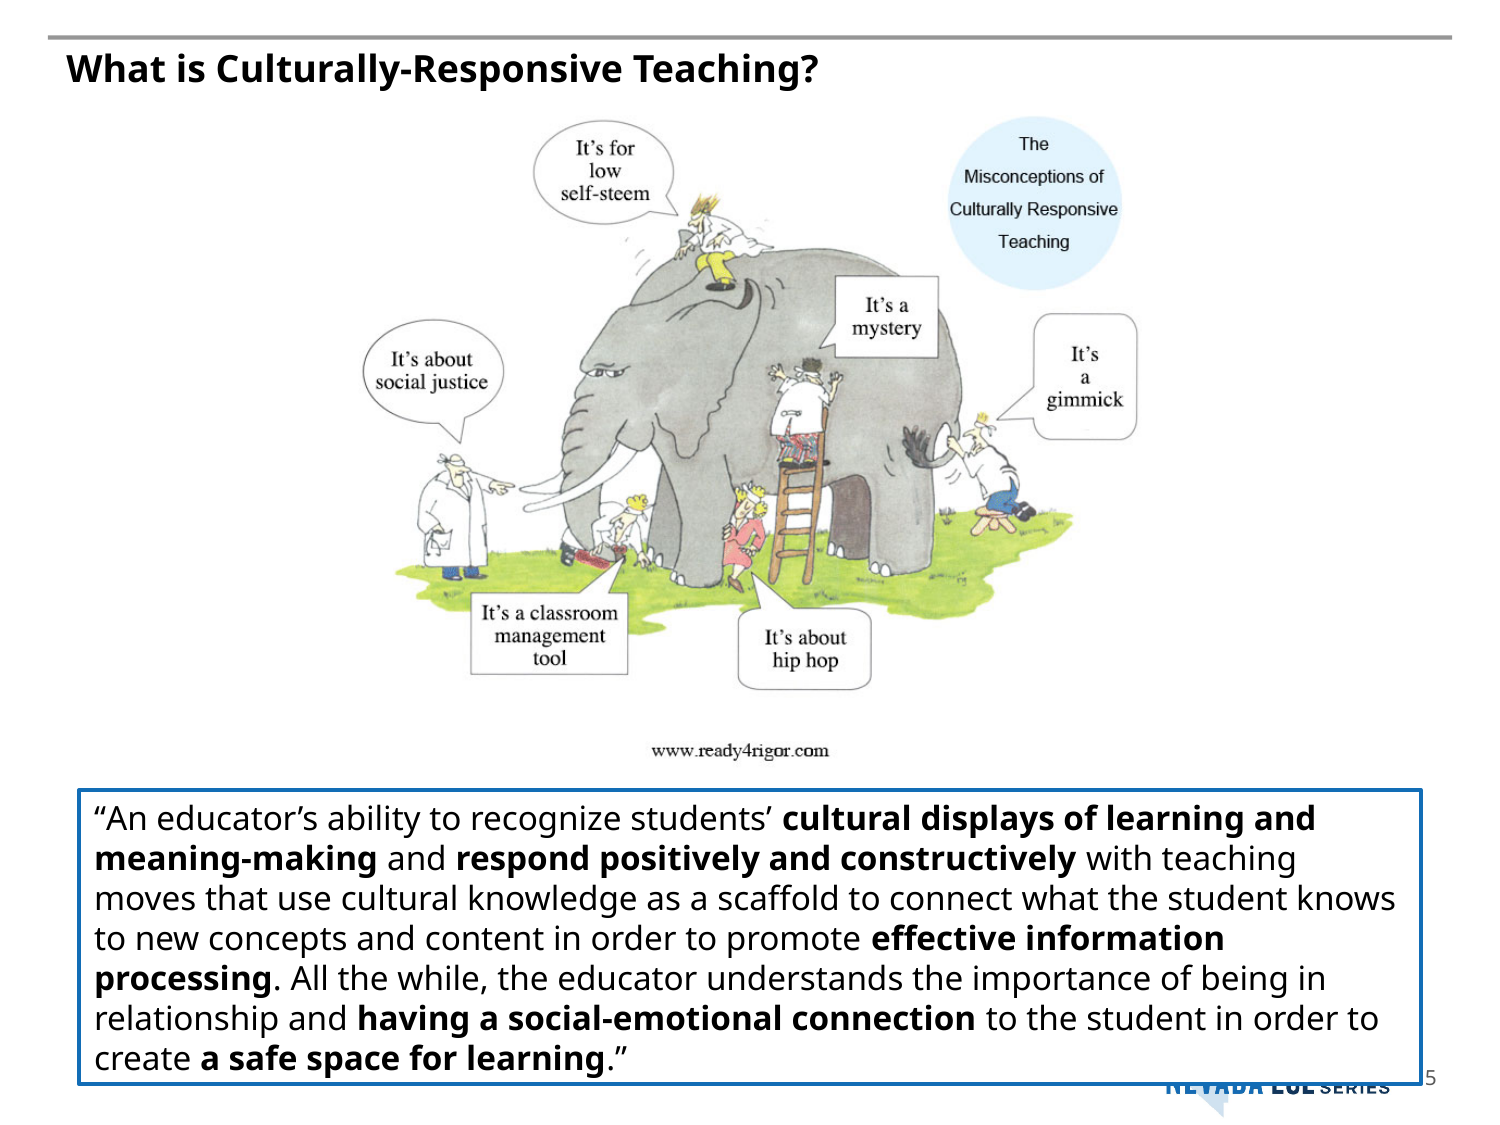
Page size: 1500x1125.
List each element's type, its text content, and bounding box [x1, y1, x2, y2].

picture [341, 97, 1159, 776]
title What is Culturally-Responsive Teaching? [51, 37, 1449, 176]
text_box “An educator’s ability to recognize students’ cultural displays of learning and meaning-making and respond positively and constructively with teaching moves that use cultural knowledge as a scaffold to connect what the student knows to new concepts and content in order to promote effective information processing. All the while, the educator understands the importance of being in relationship and having a social-emotional connection to the student in order to create a safe space for learning.” [77, 788, 1423, 1086]
picture [1162, 1086, 1394, 1121]
